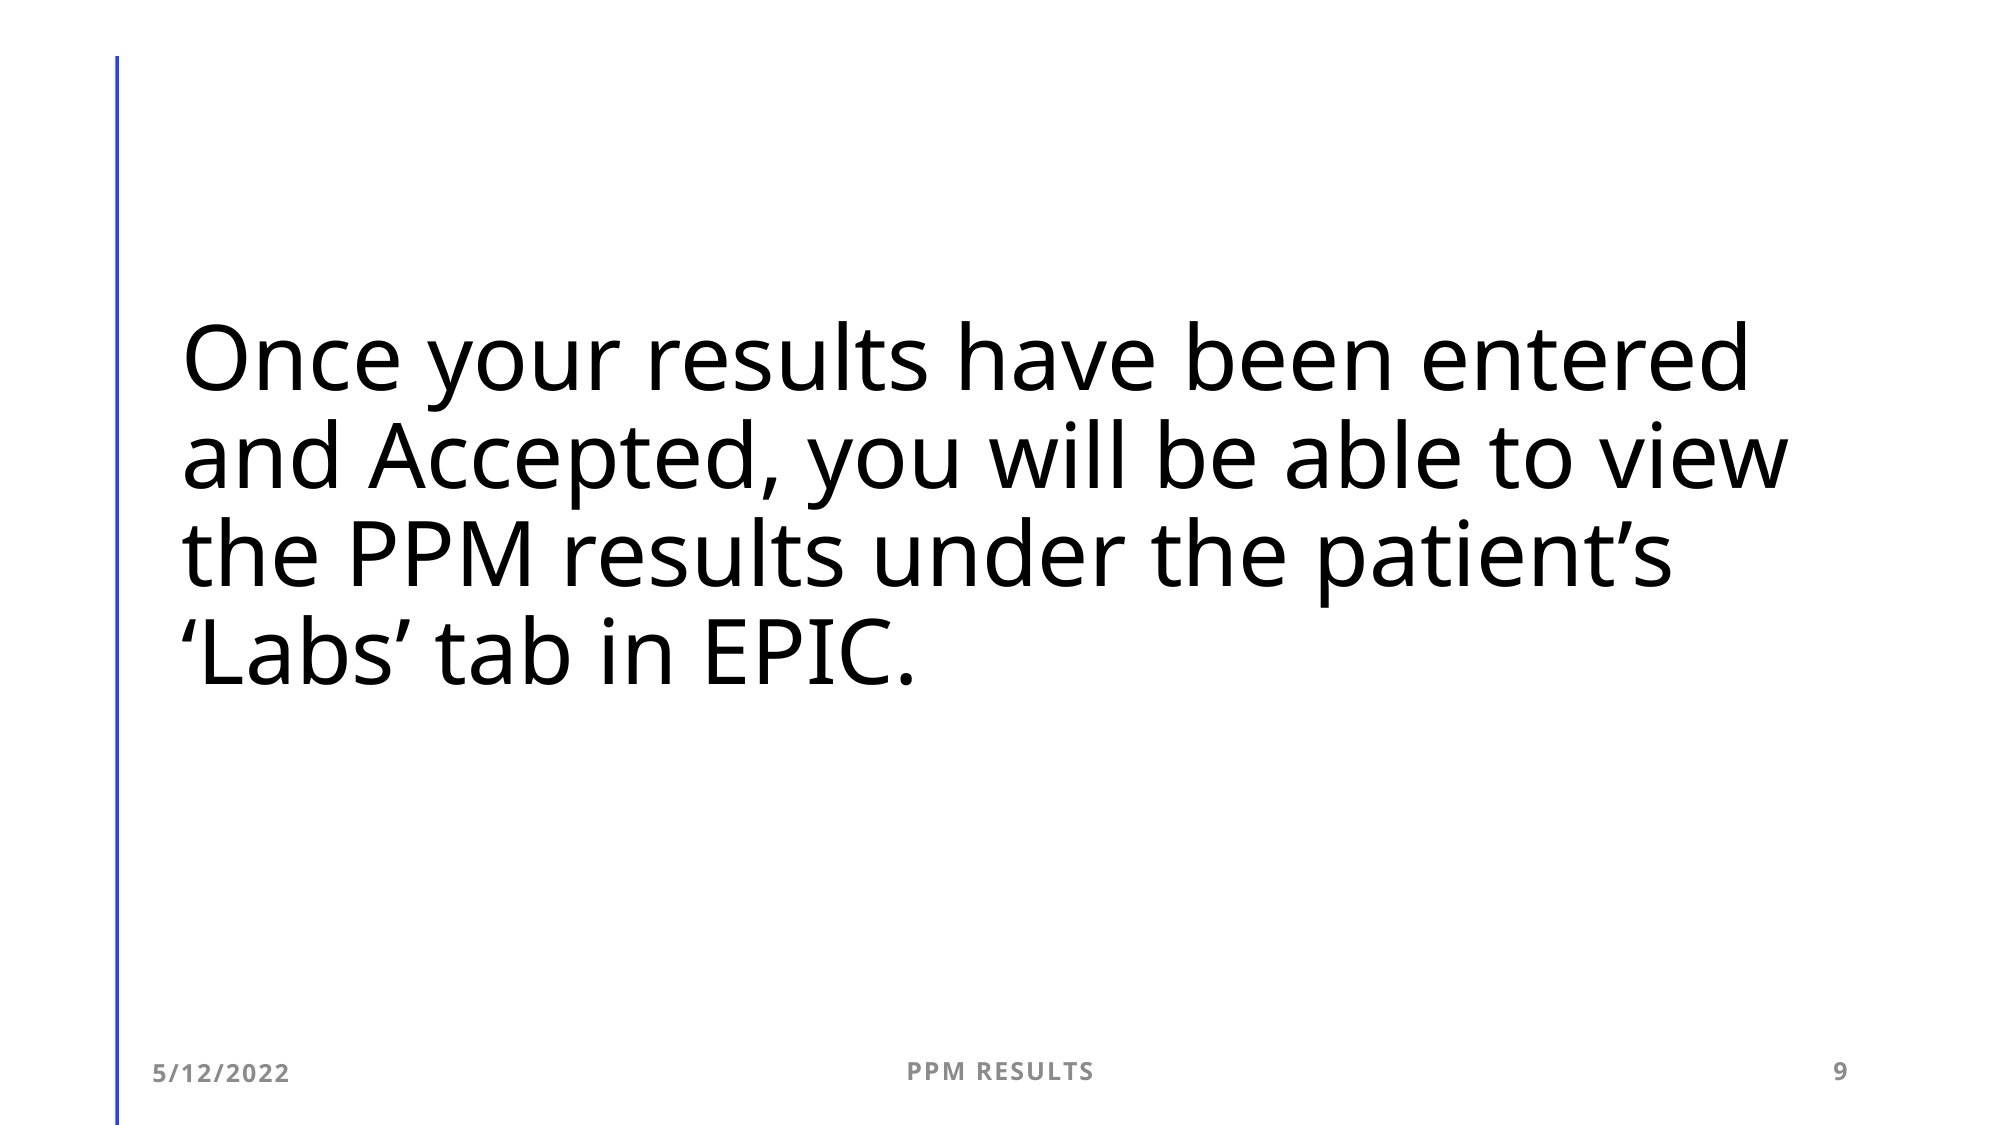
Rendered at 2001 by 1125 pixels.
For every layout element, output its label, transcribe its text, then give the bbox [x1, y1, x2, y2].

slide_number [137, 1042, 588, 1103]
footer PPM Results [662, 1042, 1338, 1103]
slide_number 9 [1412, 1042, 1863, 1103]
title Once your results have been entered and Accepted, you will be able to view the PPM results under the patient’s ‘Labs’ tab in EPIC. [166, 302, 1892, 823]
